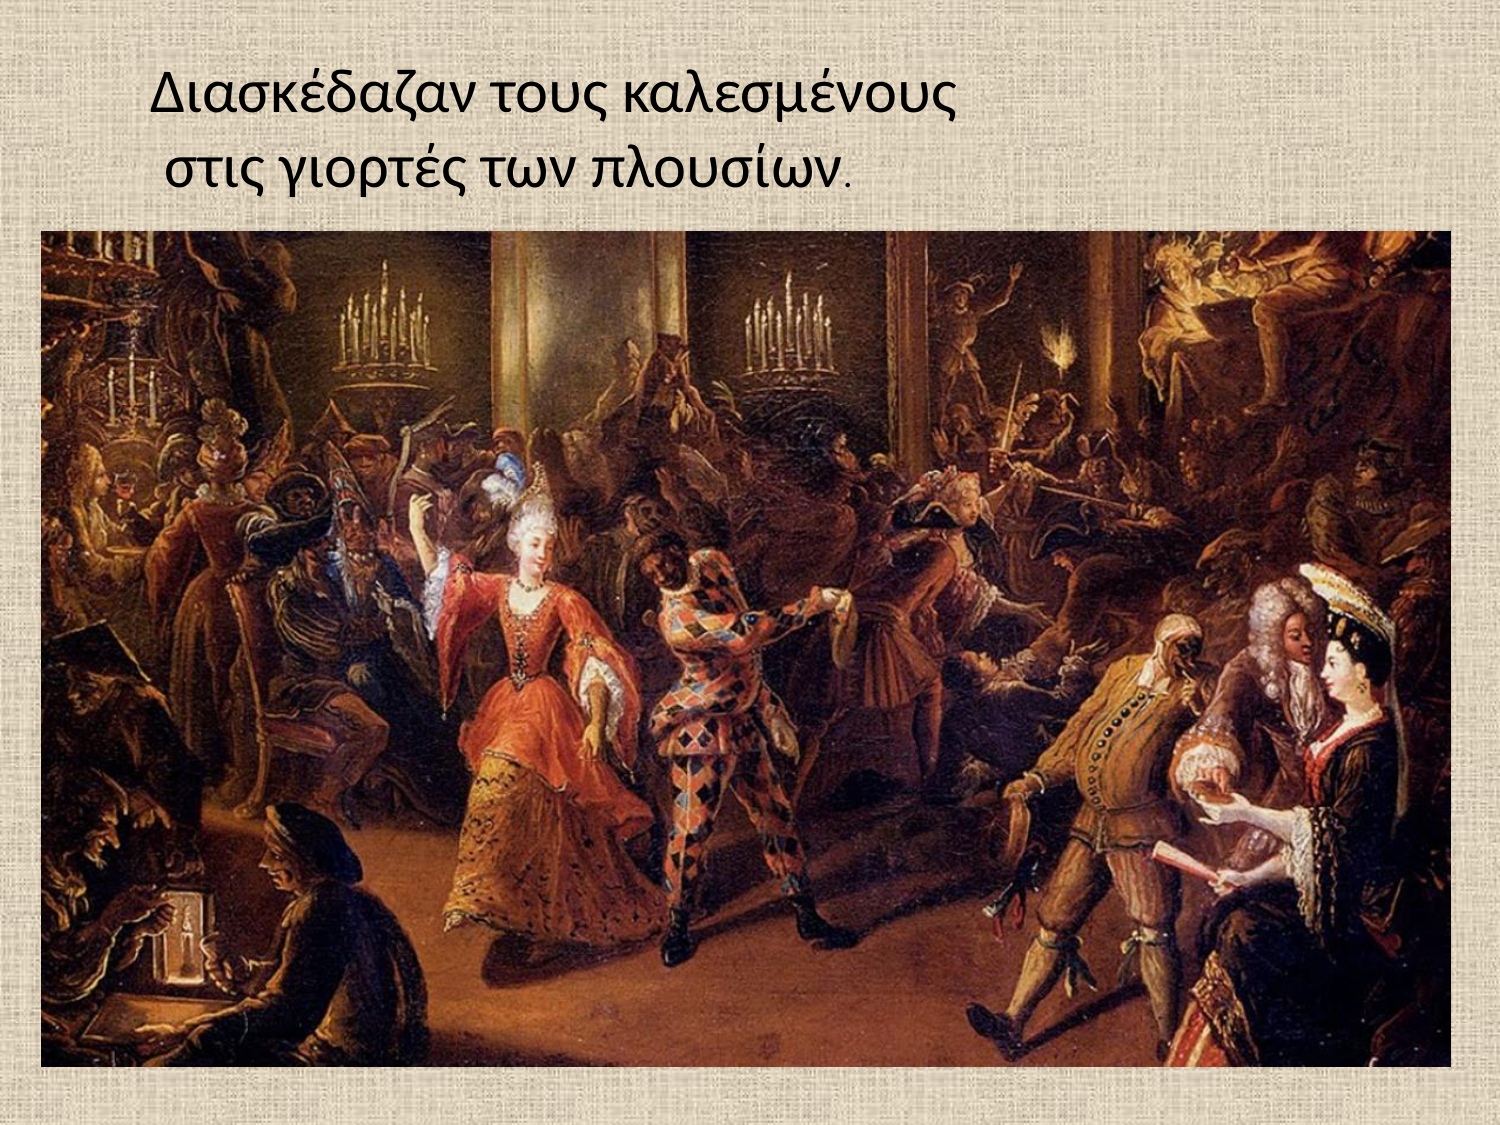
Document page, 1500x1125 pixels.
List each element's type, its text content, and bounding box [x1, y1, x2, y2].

text_box Διασκέδαζαν τους καλεσμένους στις γιορτές των πλουσίων. [135, 42, 1400, 208]
picture [0, 0, 1500, 1125]
